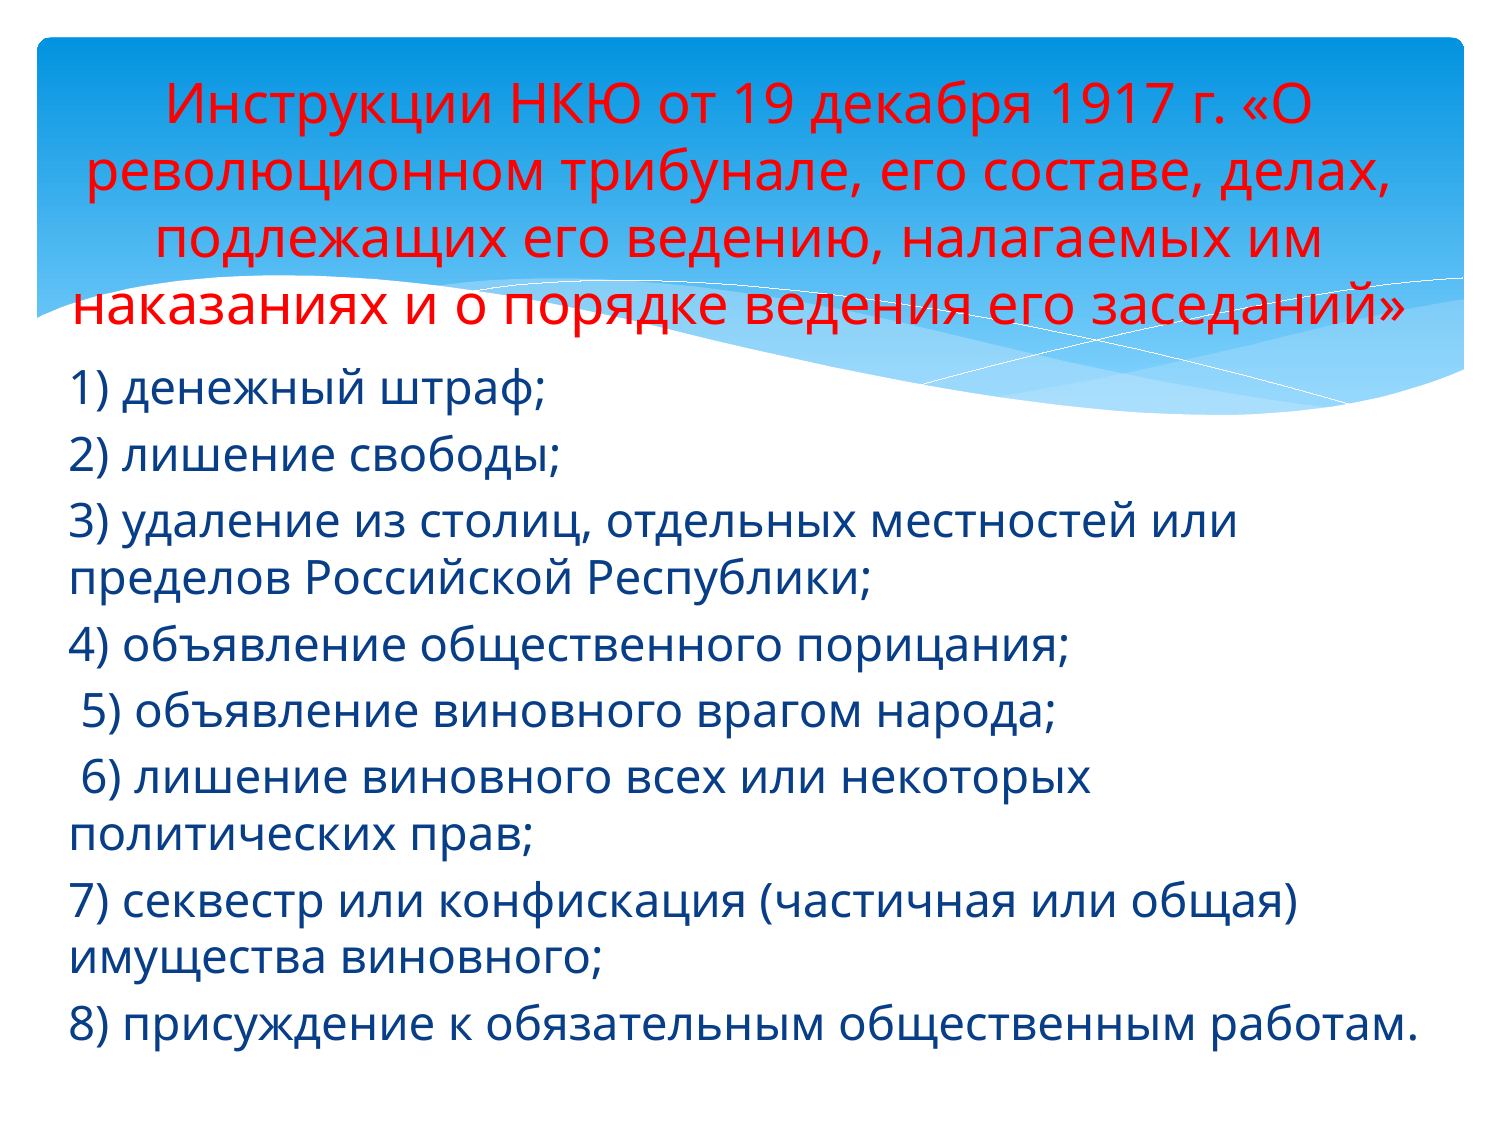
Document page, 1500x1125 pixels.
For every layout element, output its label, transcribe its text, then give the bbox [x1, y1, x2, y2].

title Инструкции НКЮ от 19 декабря 1917 г. «О революционном трибунале, его составе, делах, подлежащих его ведению, нала­гаемых им наказаниях и о порядке ведения его заседаний» [41, 30, 1437, 373]
list 1) денежный штраф; 2) лишение свободы; 3) удаление из столиц, отдельных местностей или пределов Российской Республики; 4) объявление общественного порицания; 5) объявление виновного врагом народа; 6) лишение виновного всех или некоторых политических прав; 7) секвестр или конфискация (частичная или общая) имущест­ва виновного; 8) присуждение к обязательным общественным работам. [53, 349, 1447, 1083]
